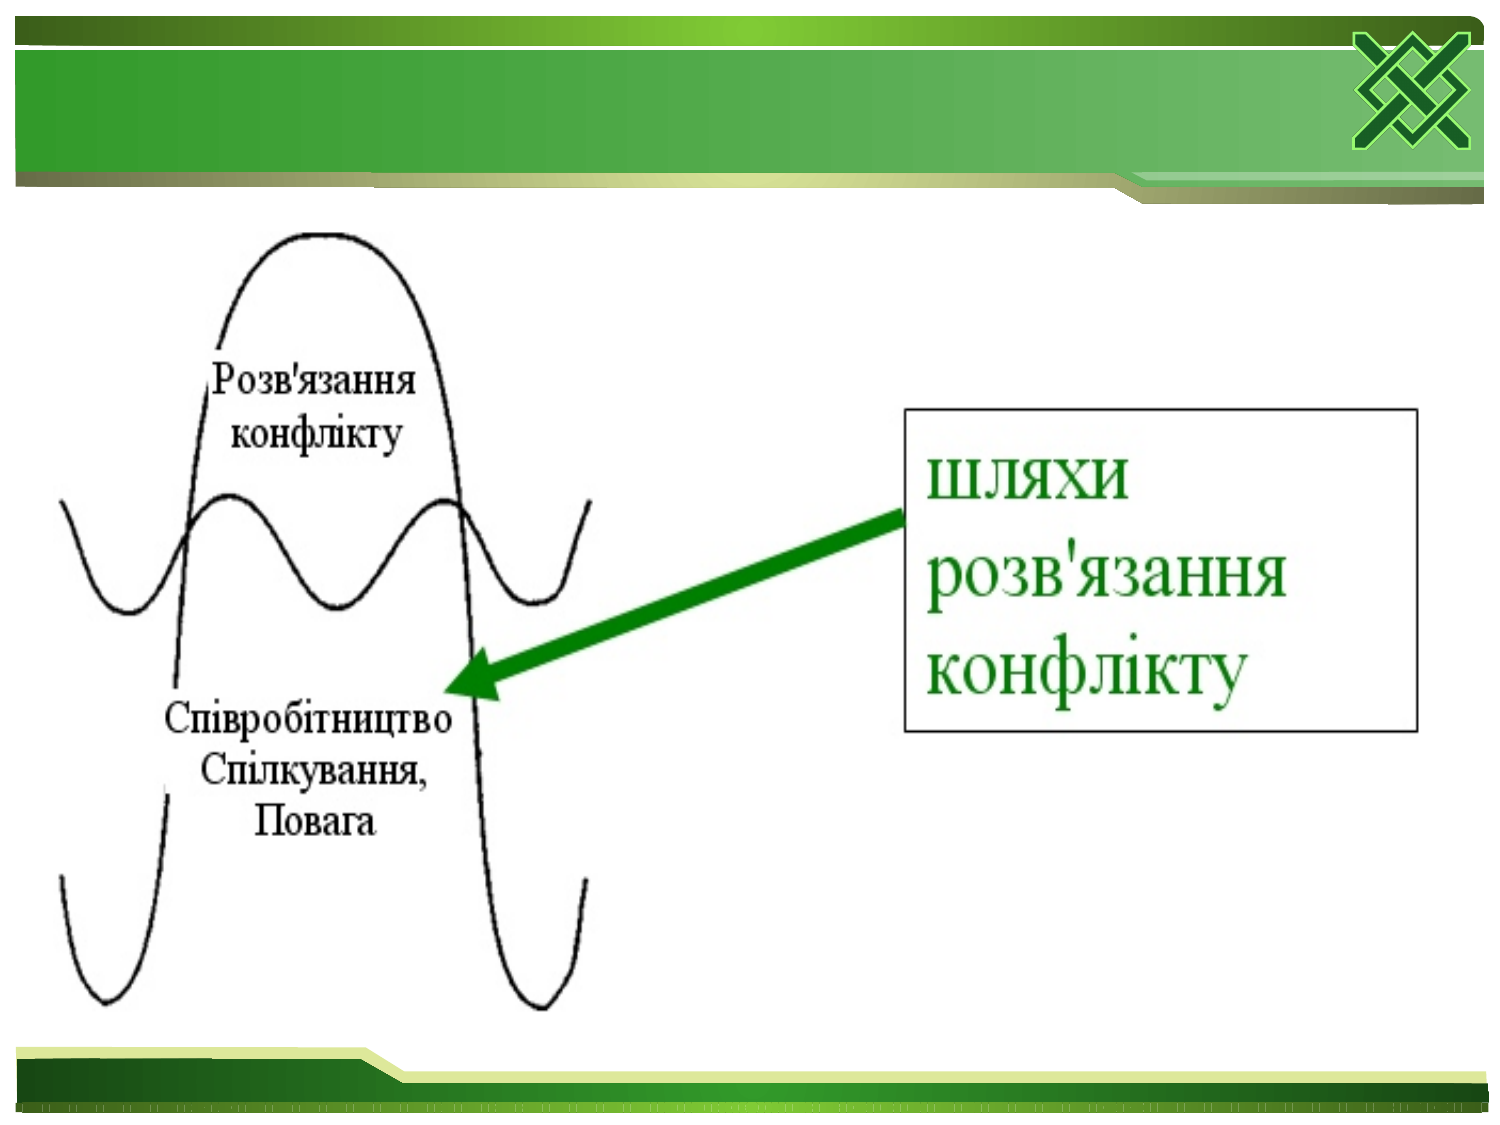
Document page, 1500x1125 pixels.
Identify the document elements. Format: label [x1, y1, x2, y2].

picture [52, 231, 1436, 1031]
picture [1352, 30, 1471, 150]
